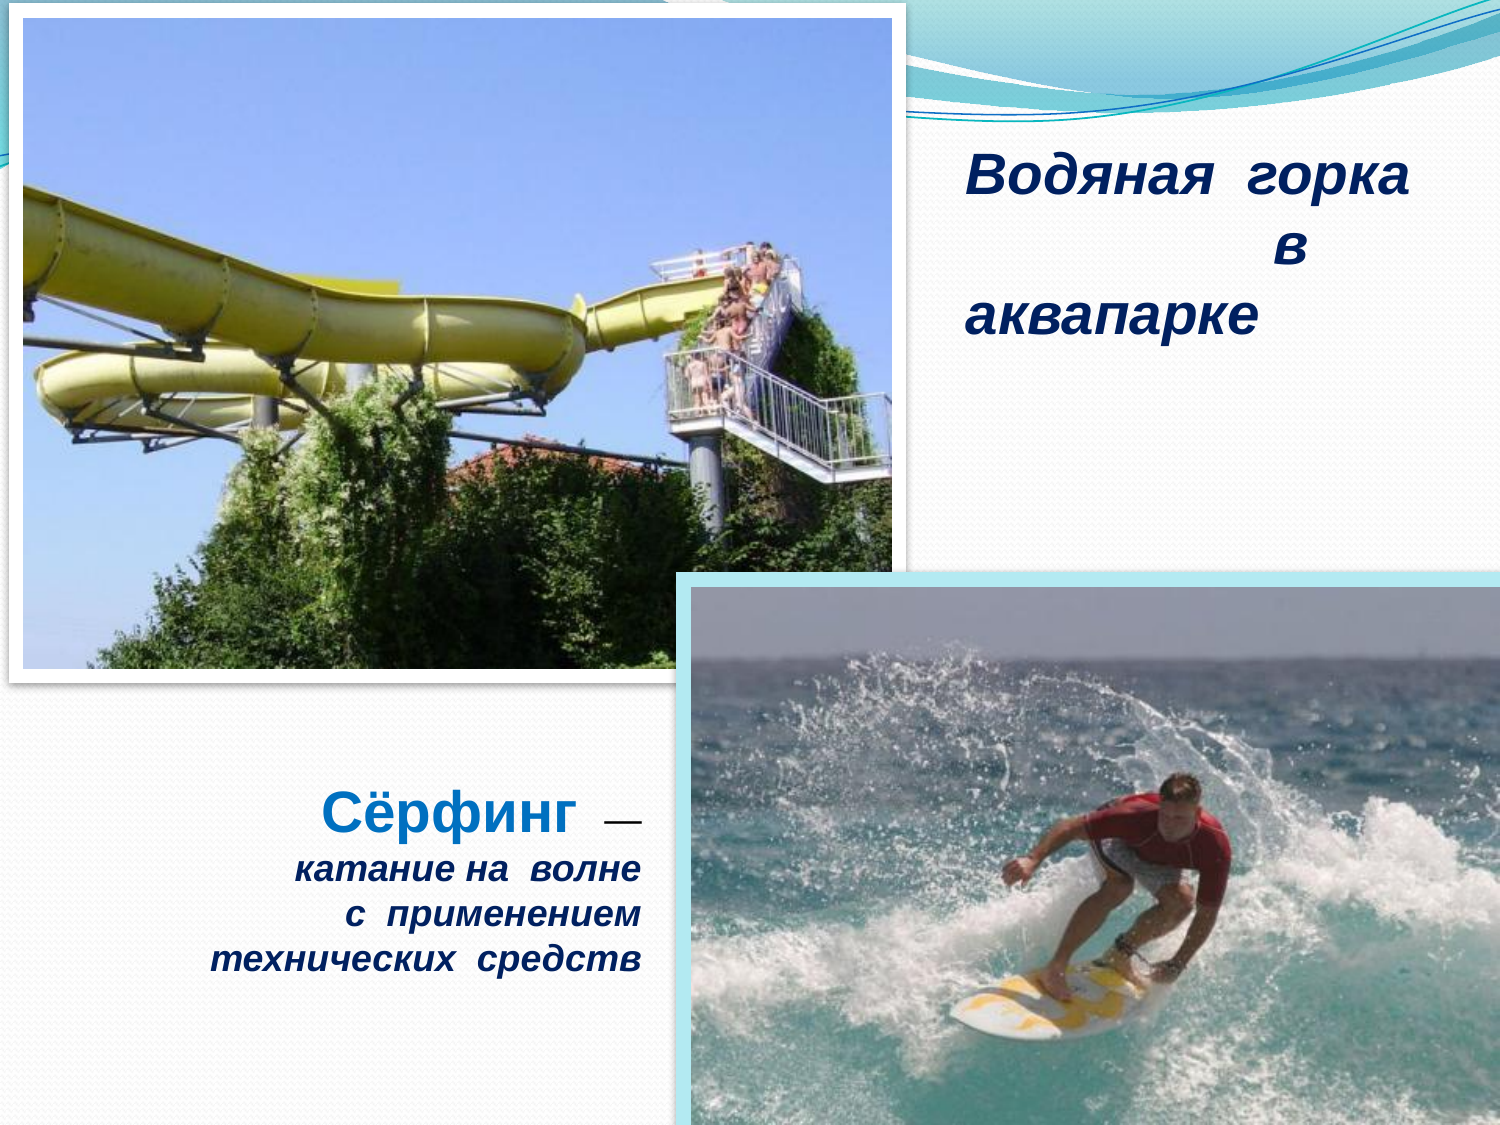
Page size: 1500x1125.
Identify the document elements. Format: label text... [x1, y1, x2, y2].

text_box Водяная горка в аквапарке [950, 128, 1459, 354]
text_box Сёрфинг — катание на волне с применением технических средств [29, 766, 668, 1032]
picture [23, 17, 1500, 1125]
